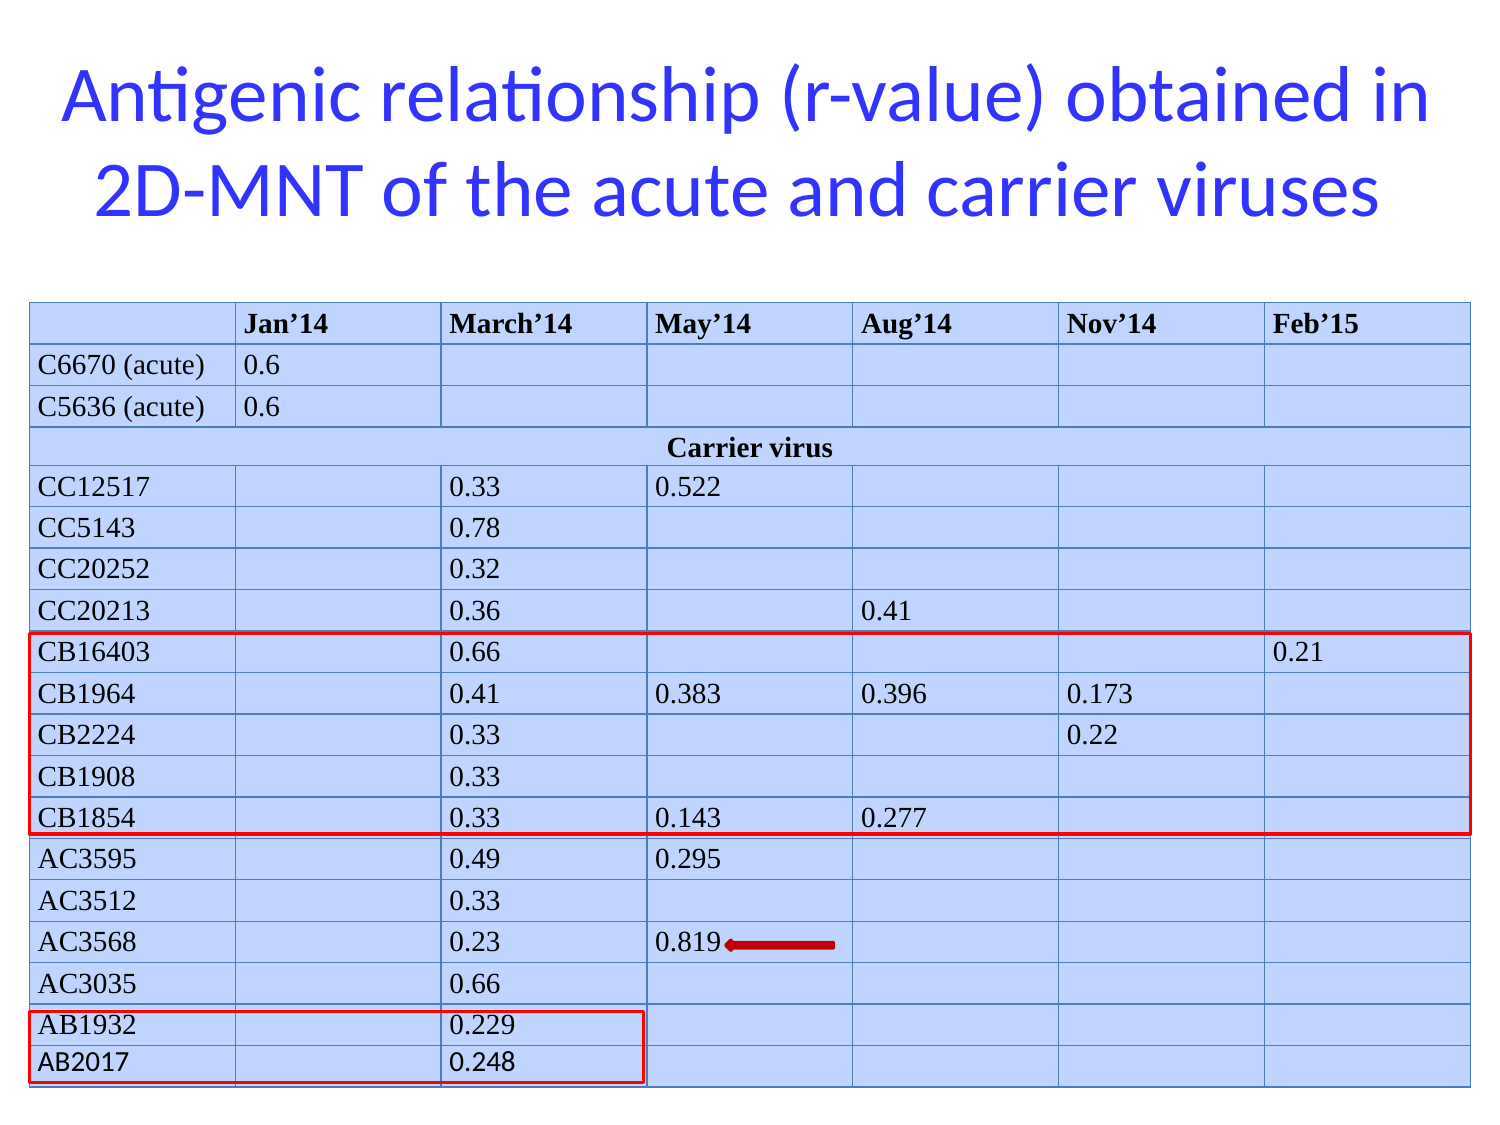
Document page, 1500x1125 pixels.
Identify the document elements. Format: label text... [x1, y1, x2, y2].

table_cell [853, 922, 1058, 962]
table_cell CC20252 [30, 549, 235, 589]
table_cell [1059, 1005, 1264, 1045]
table_cell [1059, 345, 1264, 385]
table_cell [1265, 922, 1470, 962]
table_cell 0.522 [648, 466, 852, 506]
table_cell [648, 1046, 852, 1086]
table_header Feb’15 [1265, 303, 1470, 343]
table_cell [1059, 922, 1264, 962]
table_header Jan’14 [236, 303, 440, 343]
table_cell [853, 507, 1058, 547]
table_header Aug’14 [853, 303, 1058, 343]
table_cell [648, 880, 852, 921]
table_cell [853, 466, 1058, 506]
table_cell [442, 345, 646, 385]
table_cell [853, 386, 1058, 426]
table_cell [1059, 590, 1264, 630]
table_cell [442, 386, 646, 426]
table_cell 0.23 [442, 922, 646, 962]
table_cell C5636 (acute) [30, 386, 235, 426]
table_header May’14 [648, 303, 852, 343]
table_cell [1265, 590, 1470, 630]
table_cell 0.6 [236, 386, 440, 426]
table_cell [648, 590, 852, 630]
table_cell [1265, 507, 1470, 547]
table_cell Carrier virus [30, 428, 1470, 465]
table_cell CC5143 [30, 507, 235, 547]
table_cell [236, 590, 440, 630]
text_box [27, 1009, 646, 1084]
table_cell [648, 1005, 852, 1045]
table_cell 0.41 [853, 590, 1058, 630]
table_cell [853, 880, 1058, 921]
table_cell CC12517 [30, 466, 235, 506]
table_cell [853, 963, 1058, 1003]
table_cell AB1932 [30, 1005, 235, 1009]
table_cell [853, 549, 1058, 589]
table_cell 0.33 [442, 466, 646, 506]
table_cell [1059, 963, 1264, 1003]
table_cell [648, 507, 852, 547]
table_cell [236, 507, 440, 547]
table_header March’14 [442, 303, 646, 343]
table_cell [853, 839, 1058, 879]
table_cell 0.78 [442, 507, 646, 547]
table_cell [648, 386, 852, 426]
table_cell AC3512 [30, 880, 235, 921]
table_cell [1059, 839, 1264, 879]
table_cell [648, 549, 852, 589]
table_cell [853, 1046, 1058, 1086]
table_header [30, 303, 235, 343]
table_cell [1059, 507, 1264, 547]
table_cell 0.49 [442, 839, 646, 879]
table_cell [1265, 963, 1470, 1003]
table_cell [1265, 345, 1470, 385]
table_cell [236, 963, 440, 1003]
table_cell [1059, 386, 1264, 426]
table_cell 0.36 [442, 590, 646, 630]
table_cell [236, 880, 440, 921]
table_cell [1059, 880, 1264, 921]
table_cell 0.6 [236, 345, 440, 385]
table_cell [1059, 1046, 1264, 1086]
table_cell [853, 345, 1058, 385]
table_cell [236, 922, 440, 962]
table_cell [1265, 839, 1470, 879]
table_cell C6670 (acute) [30, 345, 235, 385]
table_cell [1265, 549, 1470, 589]
table_cell [1265, 1046, 1470, 1086]
table_cell [1265, 386, 1470, 426]
table_cell [1265, 1005, 1470, 1045]
table_cell [648, 963, 852, 1003]
table_cell AC3568 [30, 922, 235, 962]
table_cell [1265, 466, 1470, 506]
table_cell [236, 1005, 440, 1009]
table_cell [236, 549, 440, 589]
table_cell 0.32 [442, 549, 646, 589]
text_box [27, 631, 1473, 836]
table_cell 0.66 [442, 963, 646, 1003]
table_cell 0.819 [648, 922, 852, 962]
table_cell AC3595 [30, 839, 235, 879]
table_cell [236, 466, 440, 506]
table_cell [648, 345, 852, 385]
title Antigenic relationship (r-value) obtained in 2D-MNT of the acute and carrier viruses [17, 19, 1477, 256]
table_cell CC20213 [30, 590, 235, 630]
table_cell AC3035 [30, 963, 235, 1003]
text_box [724, 938, 836, 952]
table_cell [1059, 549, 1264, 589]
table_cell [236, 839, 440, 879]
table_cell [853, 1005, 1058, 1045]
table_cell [1059, 466, 1264, 506]
table_cell 0.229 [442, 1005, 646, 1009]
table_cell [1265, 880, 1470, 921]
table_cell 0.295 [648, 839, 852, 879]
table_header Nov’14 [1059, 303, 1264, 343]
table_cell 0.33 [442, 880, 646, 921]
